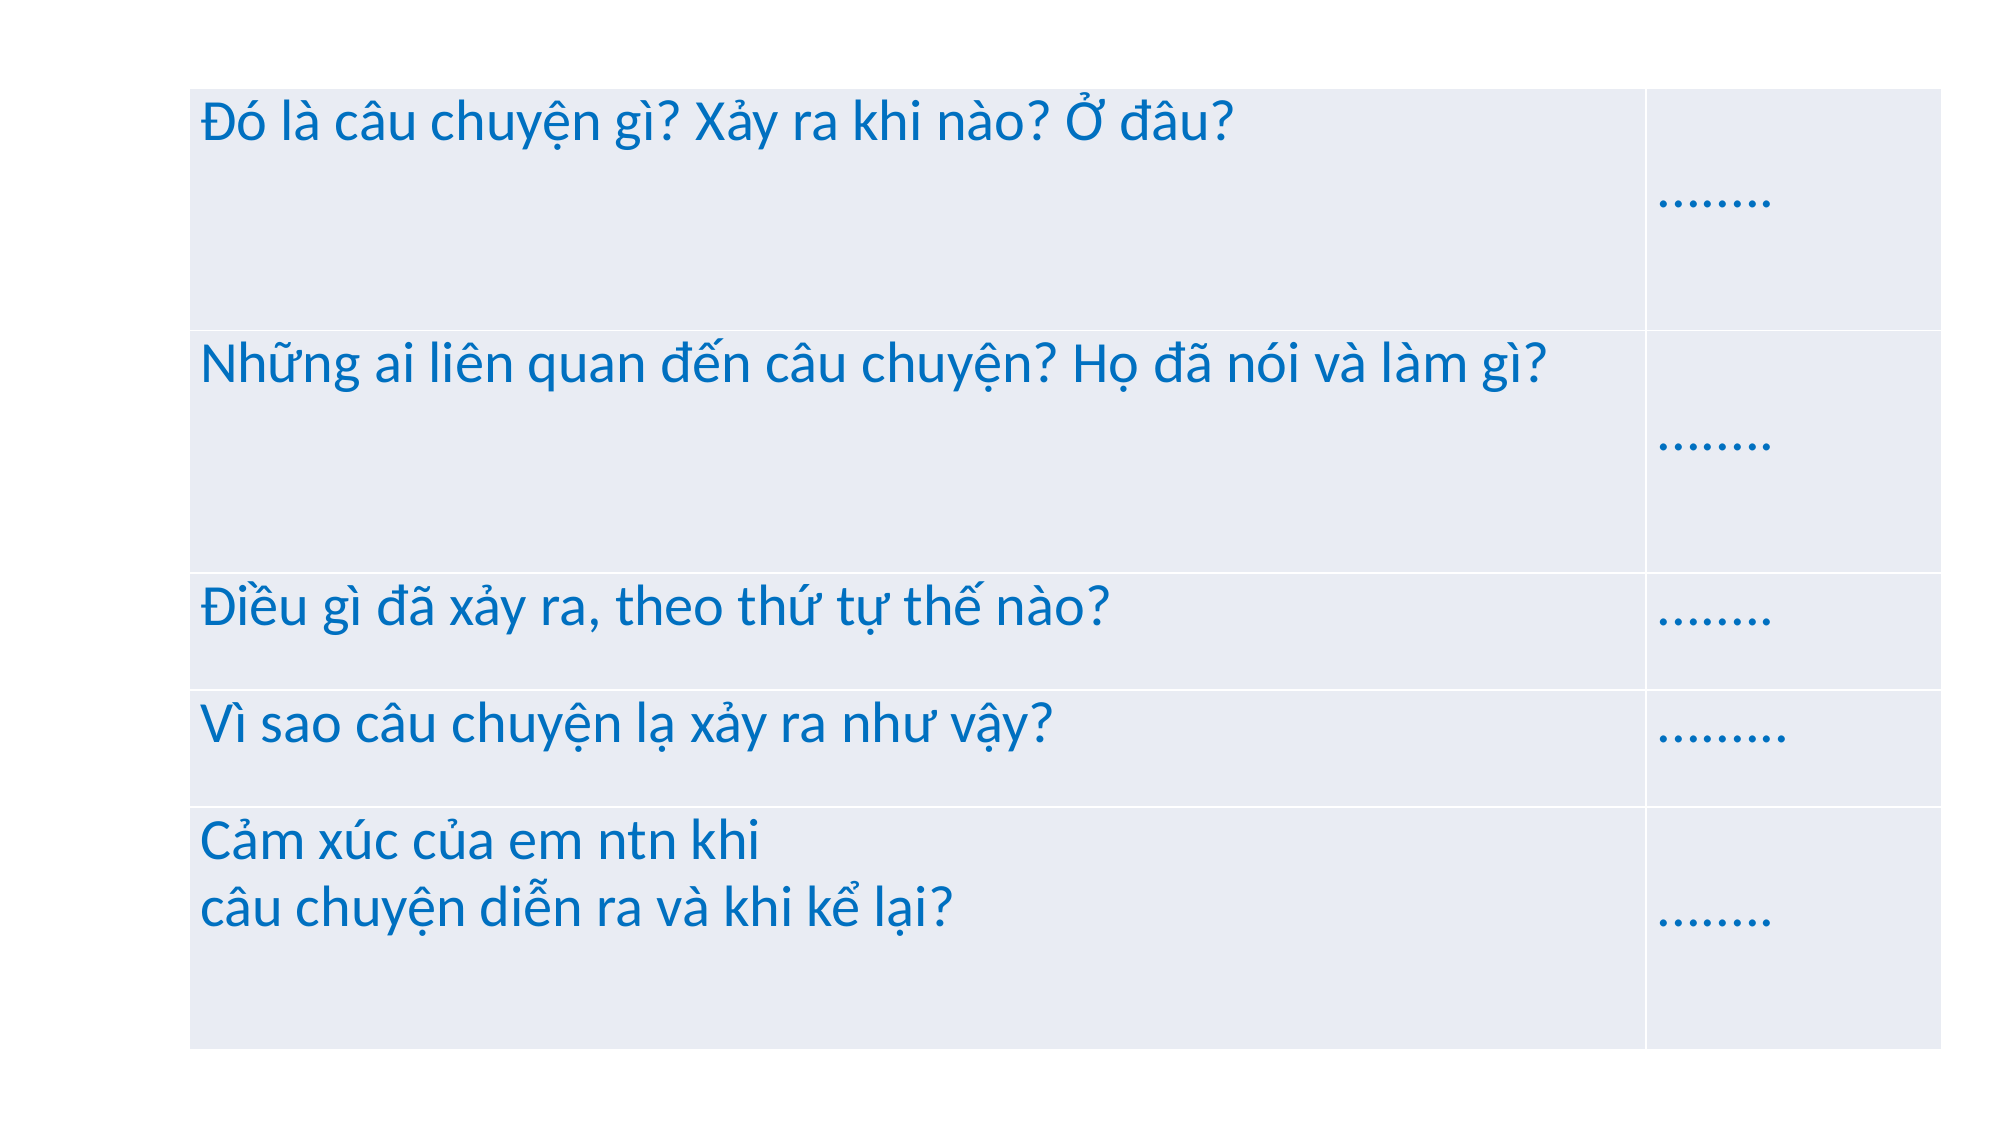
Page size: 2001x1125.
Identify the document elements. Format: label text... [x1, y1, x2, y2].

table_cell Những ai liên quan đến câu chuyện? Họ đã nói và làm gì? [190, 331, 1645, 572]
table_header ........ [1647, 89, 1941, 330]
table_cell ........ [1647, 808, 1941, 1049]
table_header Đó là câu chuyện gì? Xảy ra khi nào? Ở đâu? [190, 89, 1645, 330]
table_cell ......... [1647, 691, 1941, 806]
table_cell Điều gì đã xảy ra, theo thứ tự thế nào? [190, 574, 1645, 689]
table_cell Cảm xúc của em ntn khi câu chuyện diễn ra và khi kể lại? [190, 808, 1645, 1049]
table_cell ........ [1647, 331, 1941, 572]
table_cell Vì sao câu chuyện lạ xảy ra như vậy? [190, 691, 1645, 806]
table_cell ........ [1647, 574, 1941, 689]
